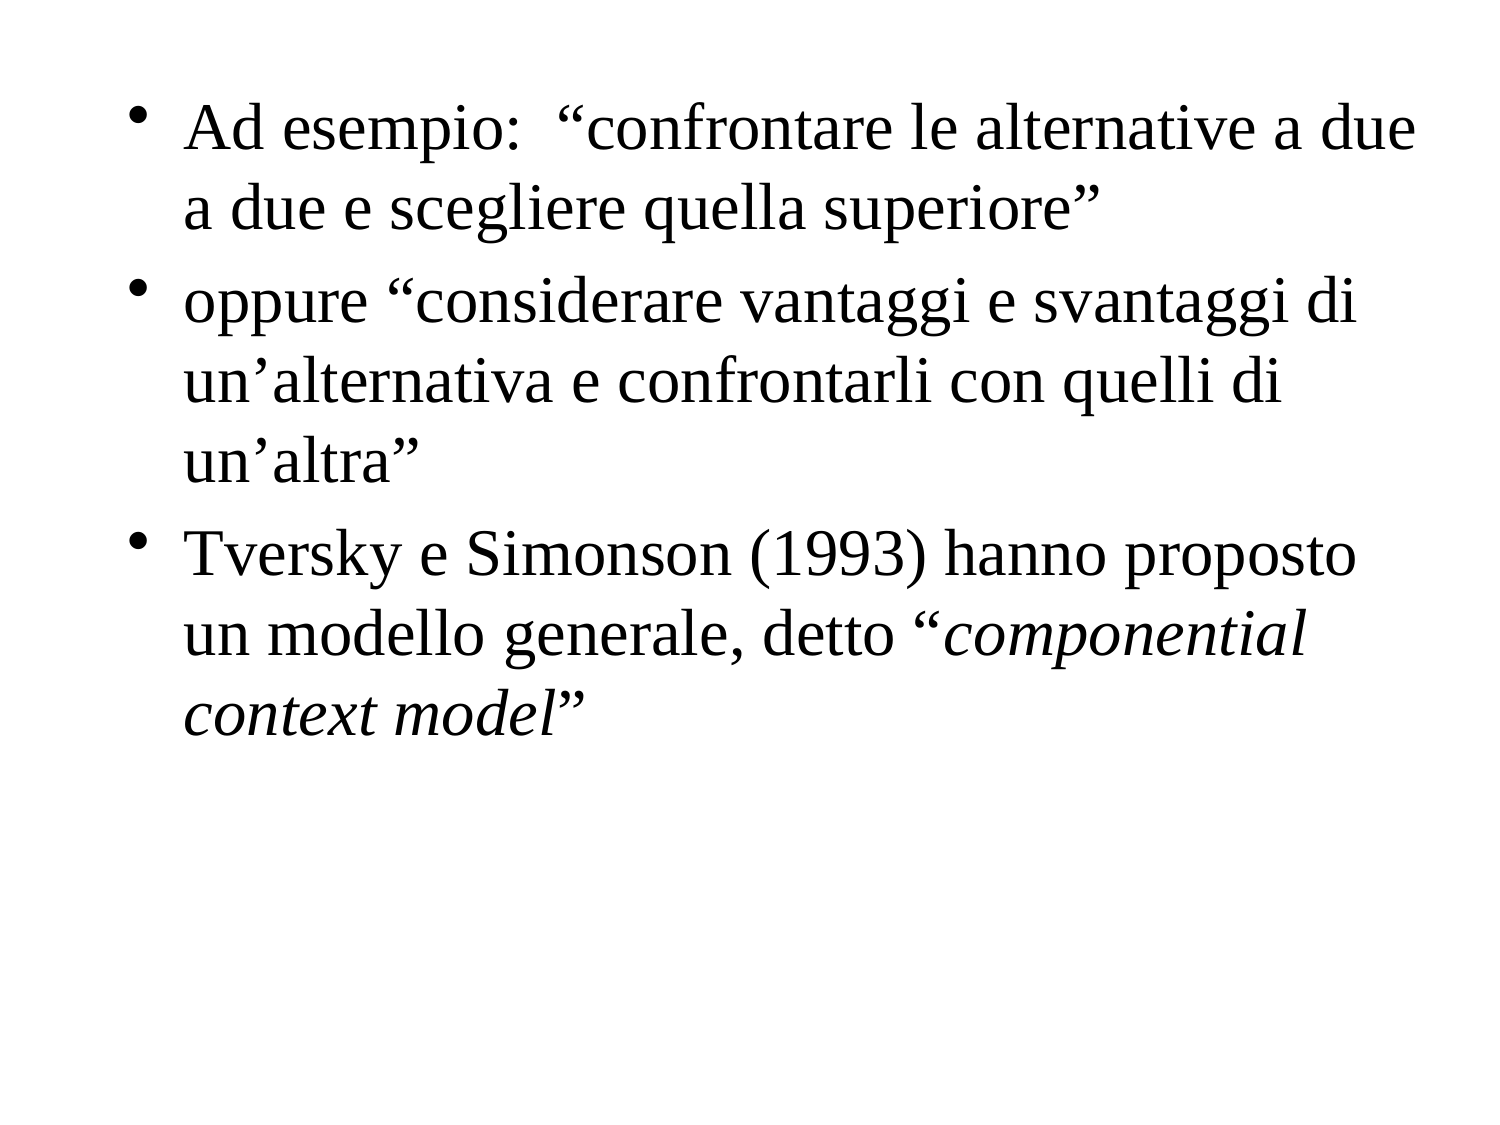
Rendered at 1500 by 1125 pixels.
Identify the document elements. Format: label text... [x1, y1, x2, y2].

list Ad esempio: “confrontare le alternative a due a due e scegliere quella superiore” oppure “considerare vantaggi e svantaggi di un’alternativa e confrontarli con quelli di un’altra” Tversky e Simonson (1993) hanno proposto un modello generale, detto “componential context model” [112, 74, 1451, 1076]
